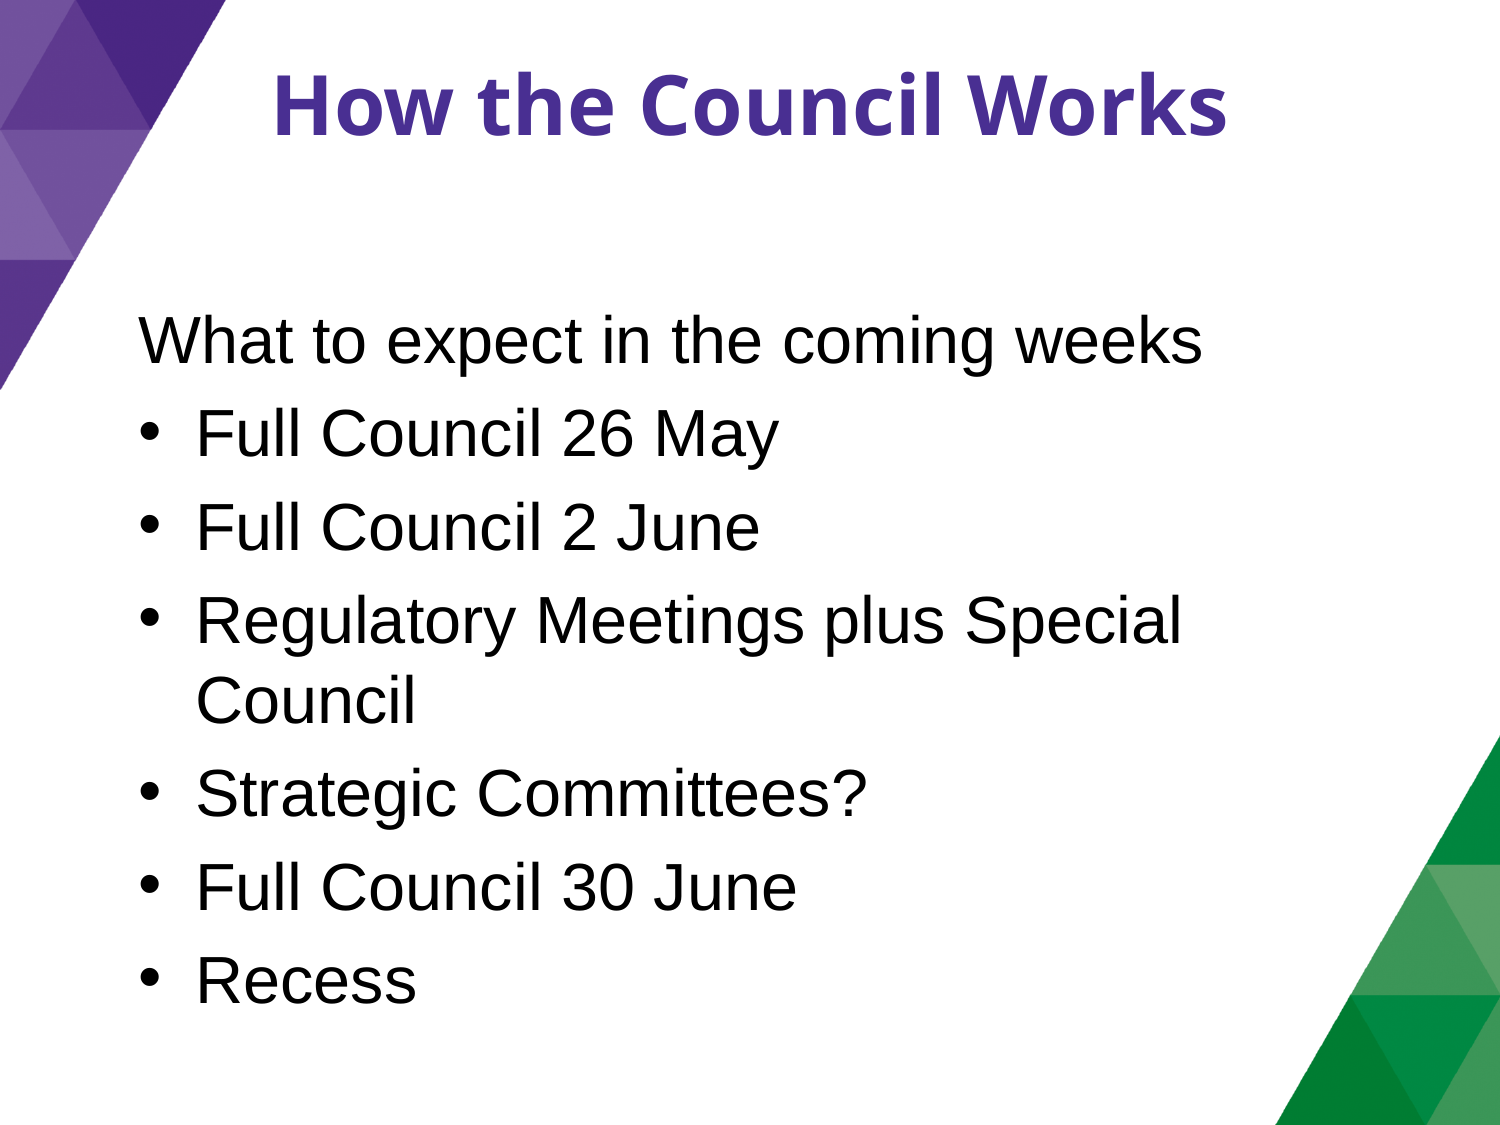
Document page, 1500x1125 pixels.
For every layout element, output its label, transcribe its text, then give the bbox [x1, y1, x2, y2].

list What to expect in the coming weeks Full Council 26 May Full Council 2 June Regulatory Meetings plus Special Council Strategic Committees? Full Council 30 June Recess [123, 196, 1376, 1059]
title How the Council Works [75, 45, 1425, 161]
picture [1275, 735, 1500, 1125]
picture [0, 0, 226, 390]
